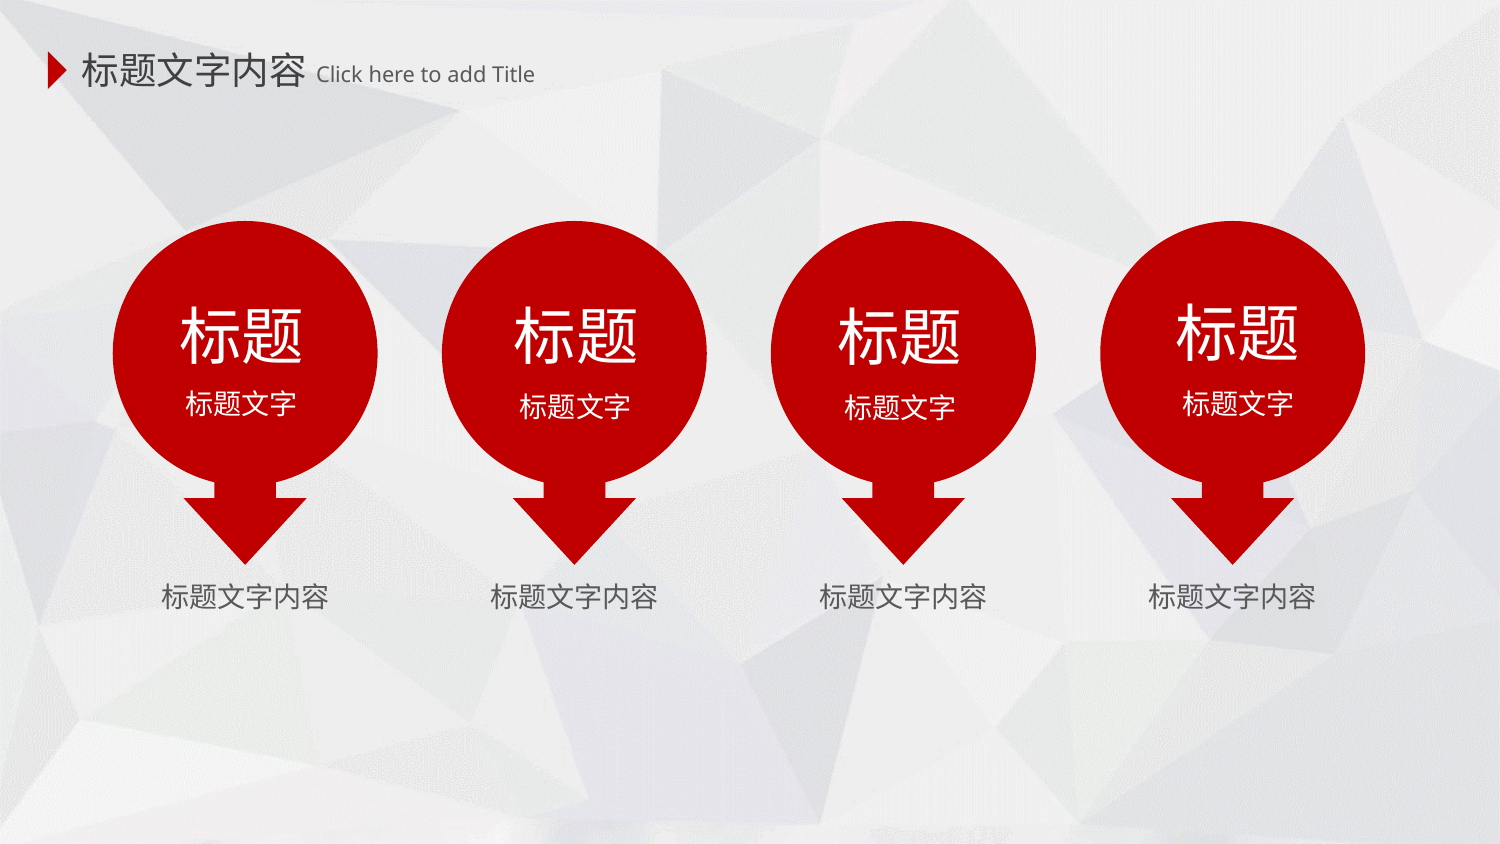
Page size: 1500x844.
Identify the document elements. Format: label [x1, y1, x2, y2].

text_box [1100, 221, 1371, 622]
text_box [767, 221, 1037, 622]
text_box [441, 221, 709, 622]
text_box [48, 39, 558, 101]
text_box [109, 221, 378, 622]
picture [0, 0, 1500, 844]
